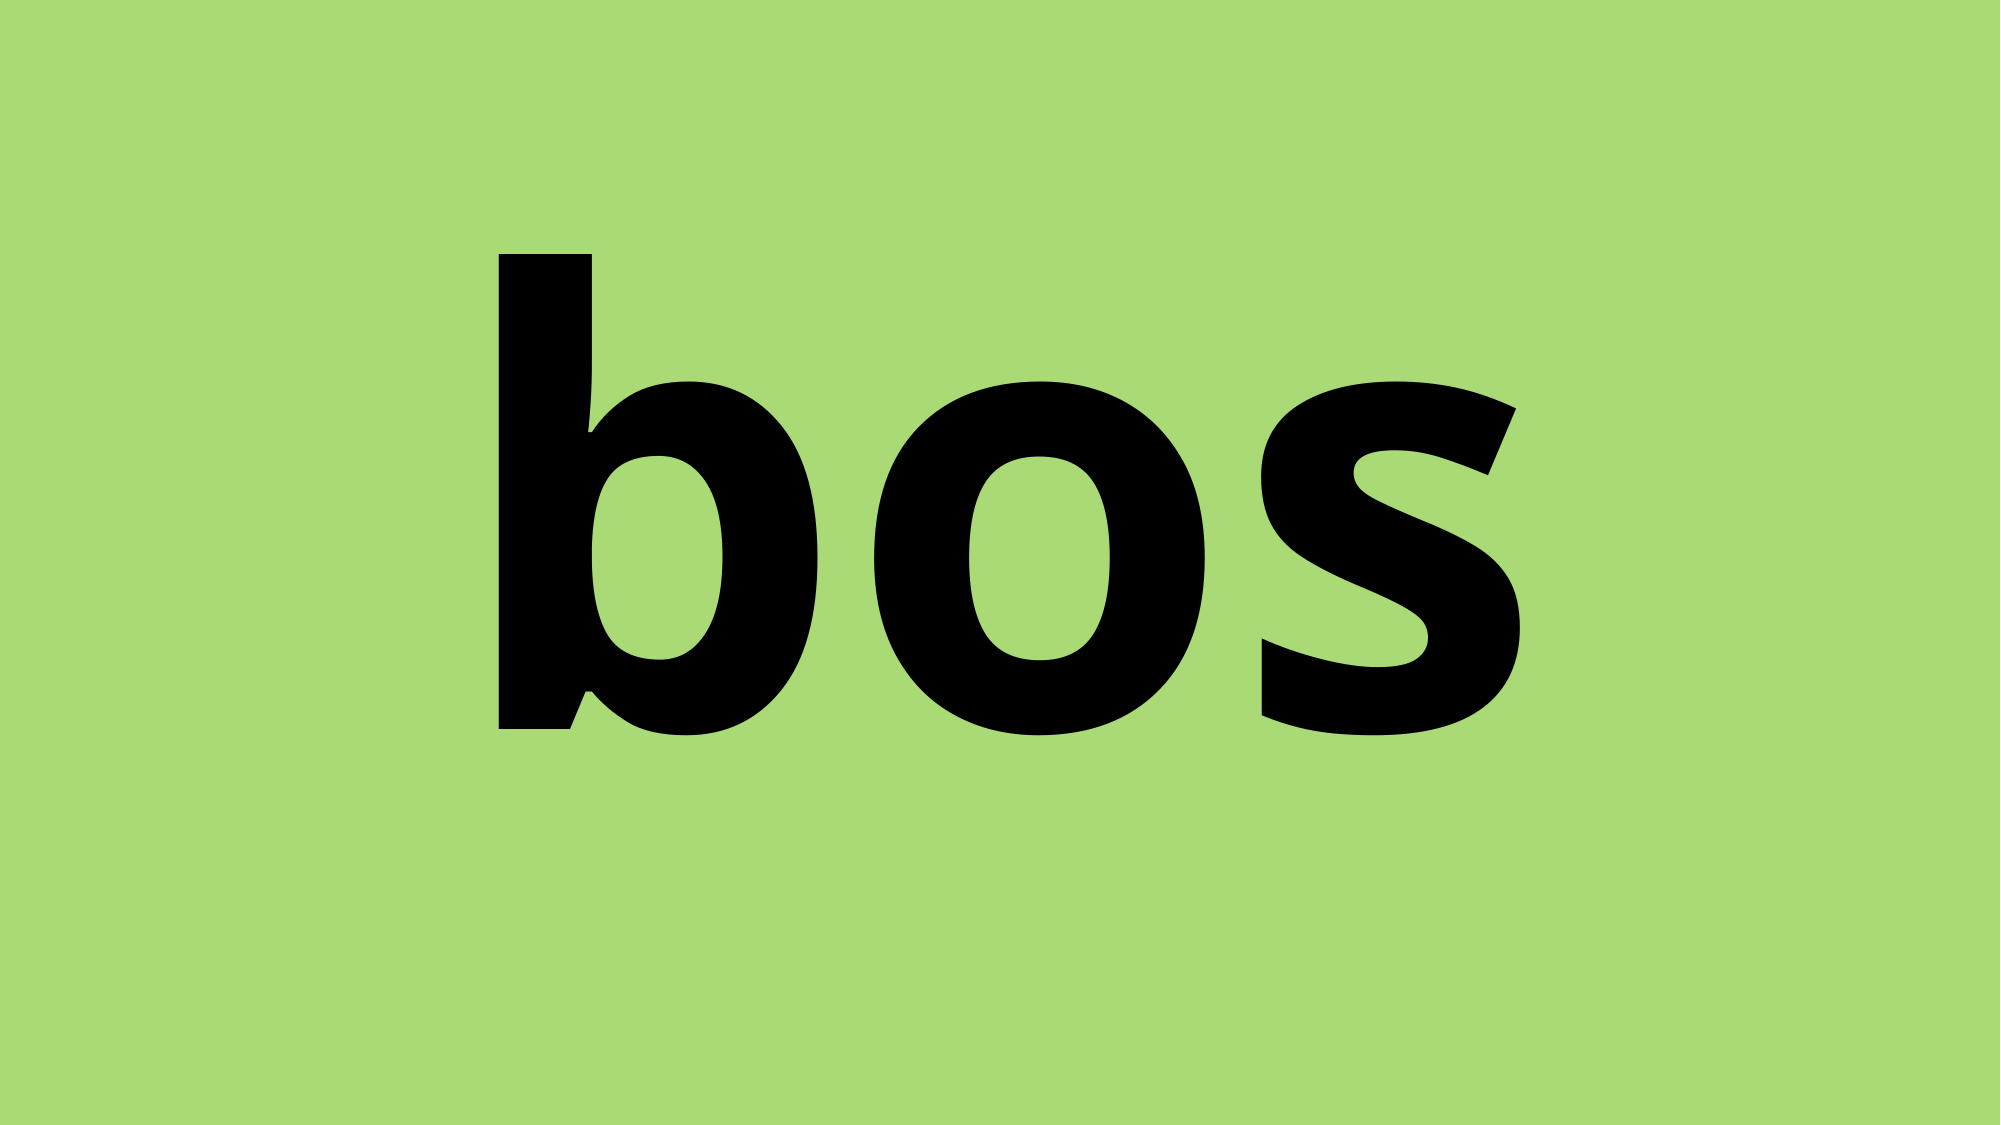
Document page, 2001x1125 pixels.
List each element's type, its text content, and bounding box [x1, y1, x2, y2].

title bos [134, 417, 1860, 636]
